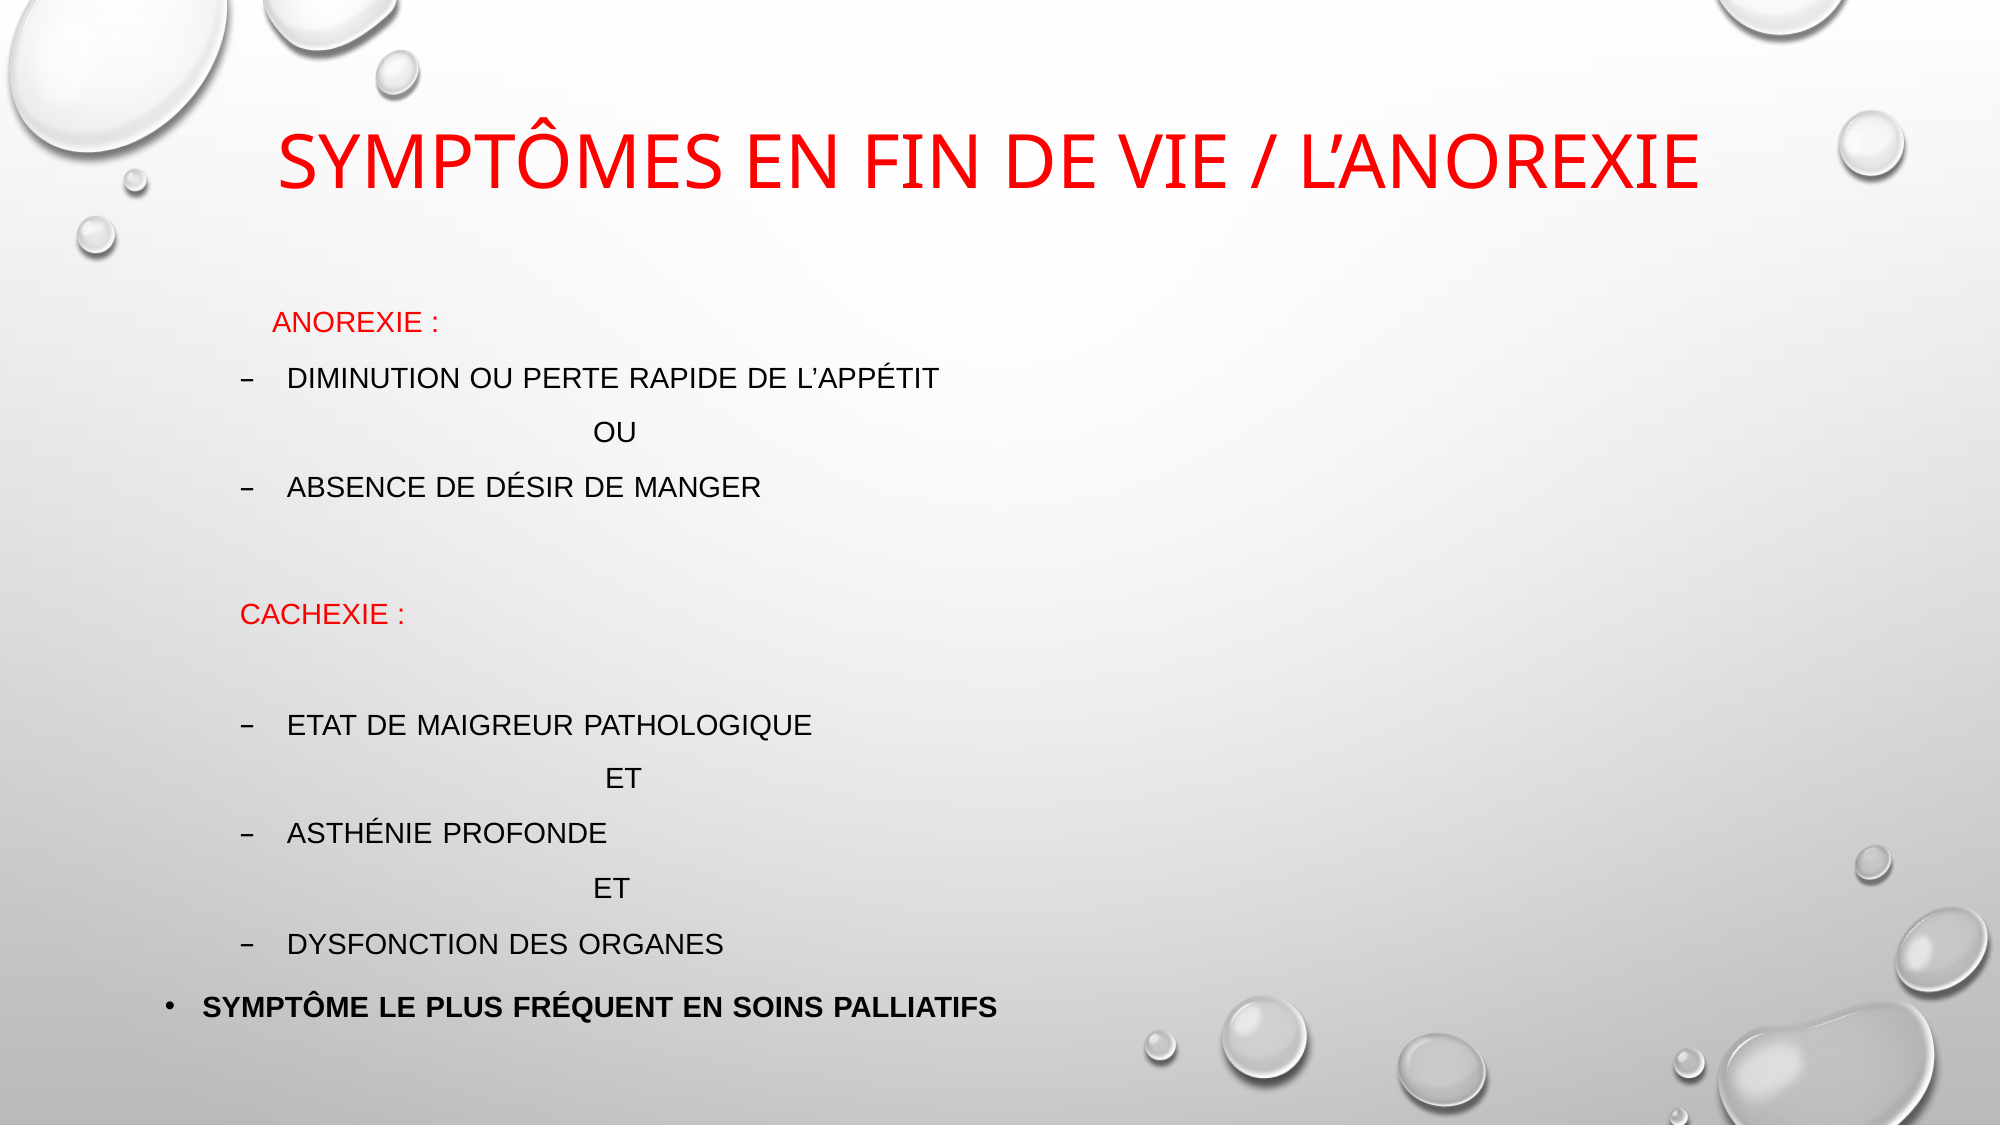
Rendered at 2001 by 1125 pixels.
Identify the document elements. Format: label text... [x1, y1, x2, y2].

picture [0, 0, 2000, 1125]
list Anorexie : Diminution ou perte rapide de l’appétit ou Absence de désir de manger Cachexie : Etat de maigreur pathologique et Asthénie profonde et Dysfonction des organes Symptôme le plus fréquent en soins palliatifs [149, 289, 1850, 1056]
title Symptômes en fin de vie / L’anorexie [149, 101, 1851, 227]
